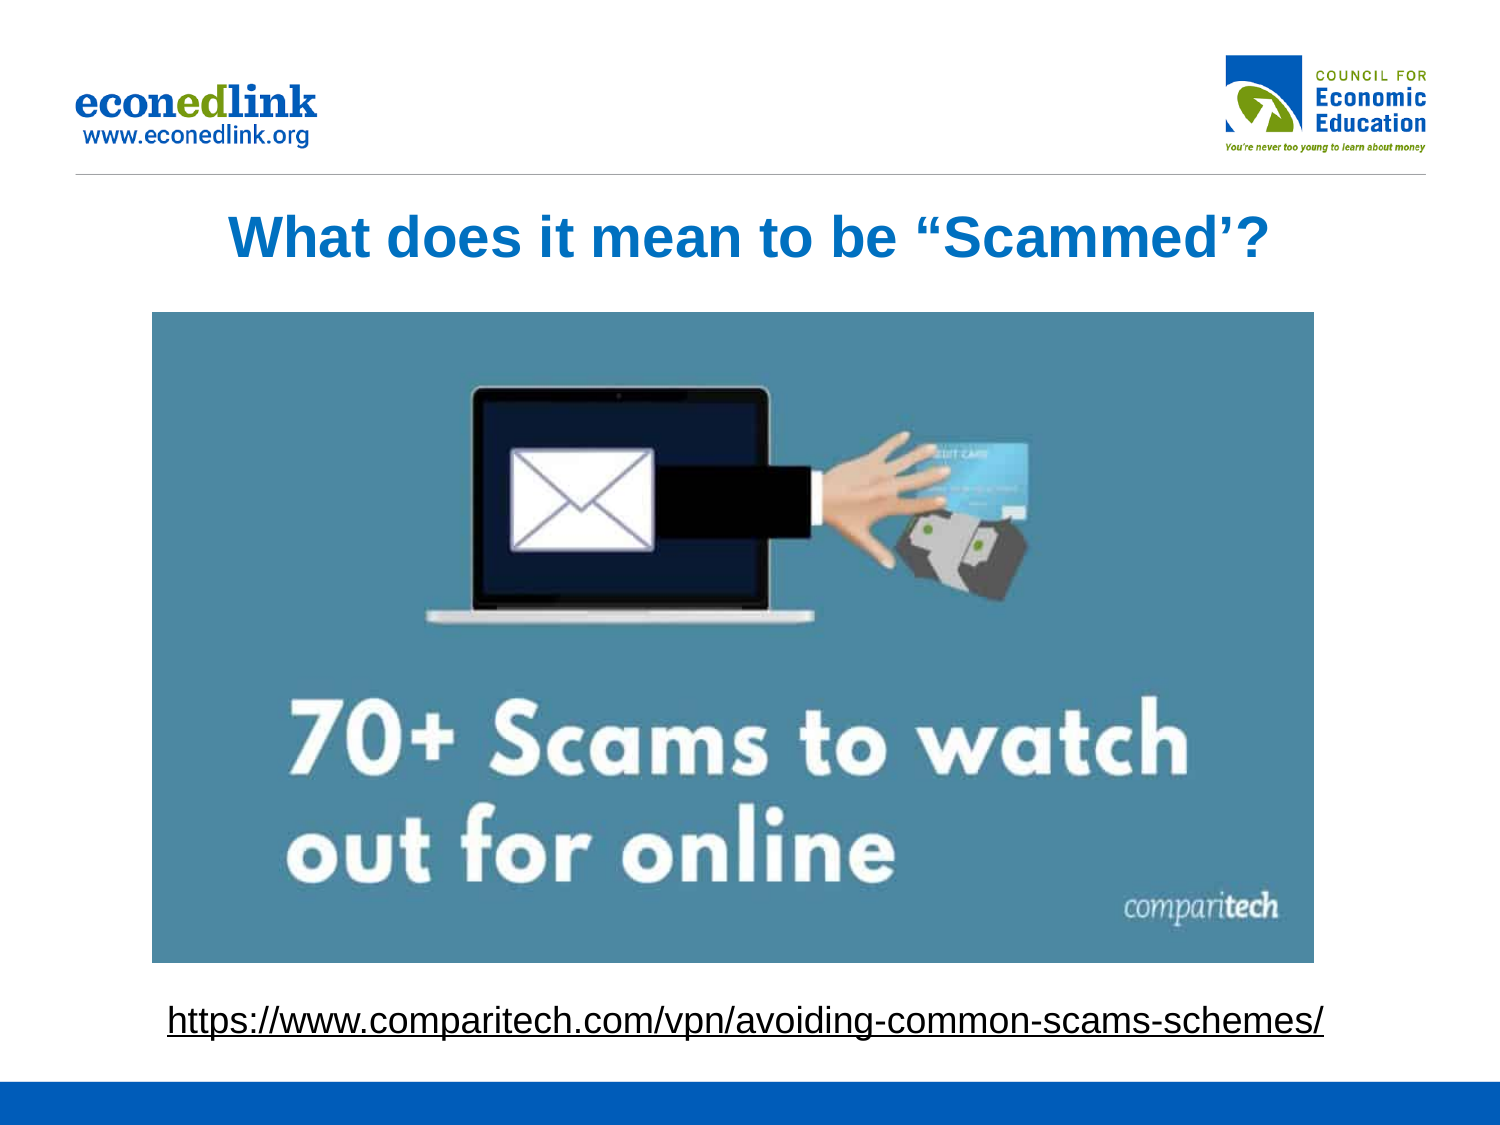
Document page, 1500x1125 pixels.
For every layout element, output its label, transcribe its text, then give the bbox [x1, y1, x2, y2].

text_box What does it mean to be “Scammed’? [81, 191, 1418, 277]
text_box https://www.comparitech.com/vpn/avoiding-common-scams-schemes/ [152, 988, 1399, 1048]
picture [0, 0, 1500, 1125]
